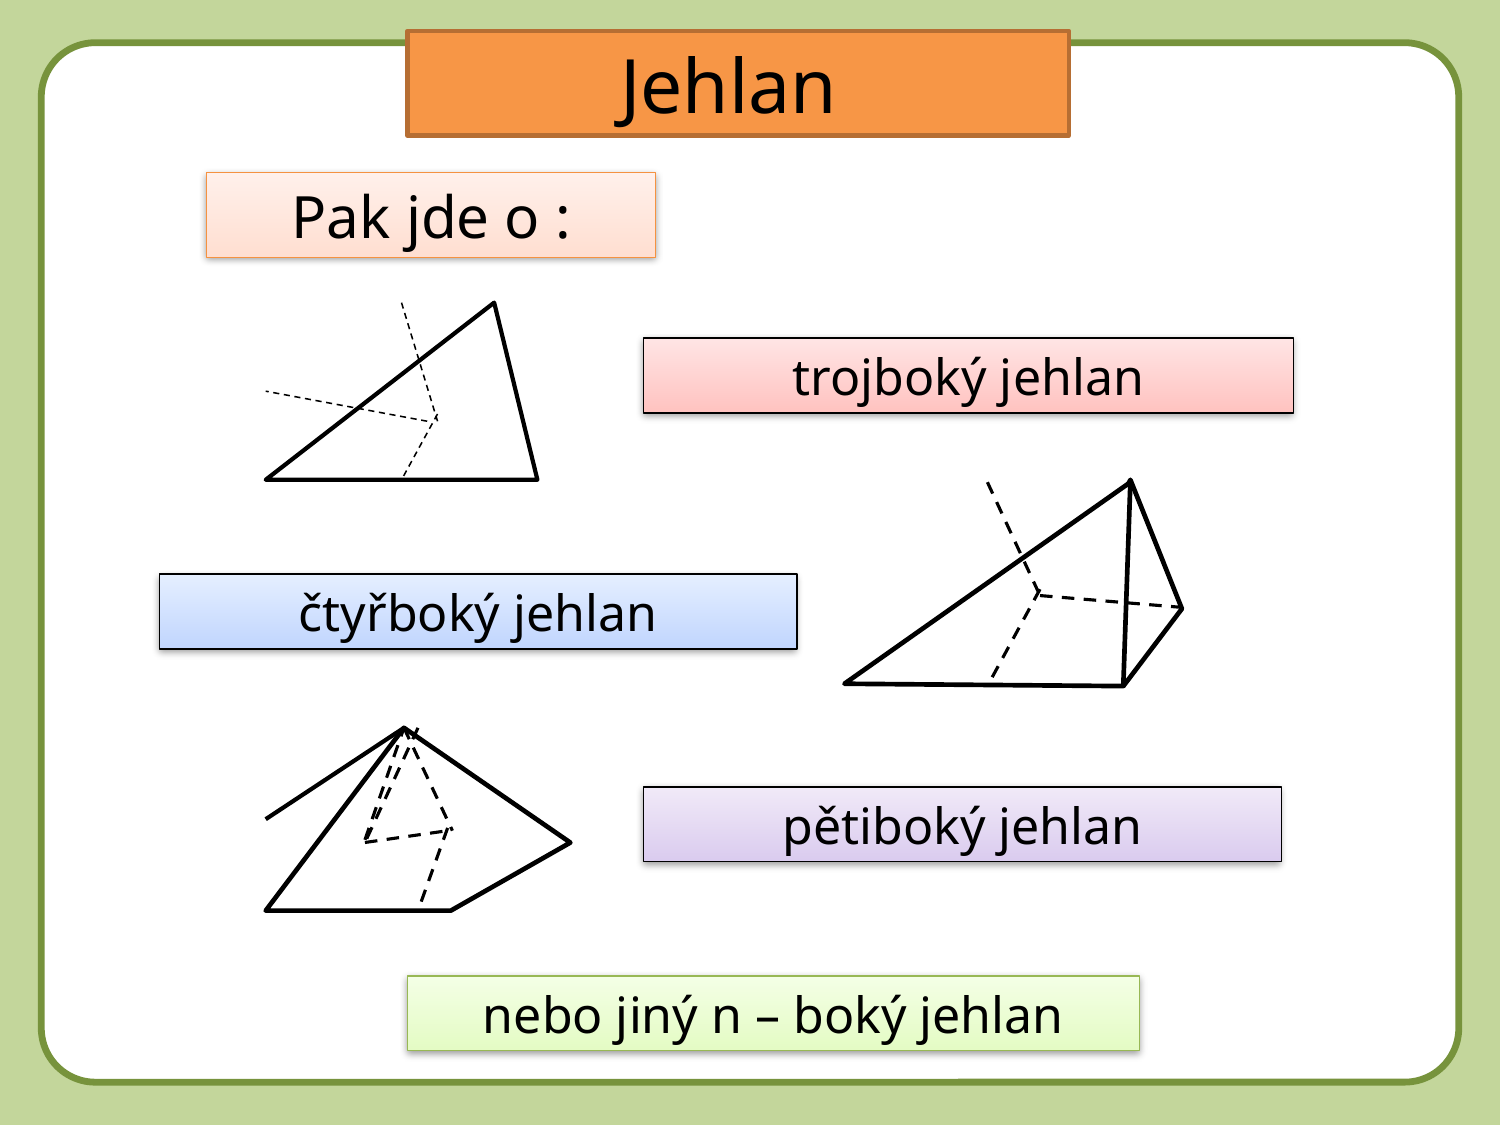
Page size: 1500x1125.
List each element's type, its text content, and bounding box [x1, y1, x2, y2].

text_box [39, 40, 1461, 1085]
text_box nebo jiný n – boký jehlan [407, 975, 1140, 1051]
text_box Pak jde o : [206, 172, 656, 258]
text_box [844, 479, 1183, 687]
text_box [265, 727, 571, 911]
text_box Jehlan [405, 29, 1071, 138]
text_box trojboký jehlan [643, 337, 1294, 414]
text_box čtyřboký jehlan [159, 573, 798, 650]
text_box pětiboký jehlan [643, 786, 1282, 862]
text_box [265, 302, 538, 480]
